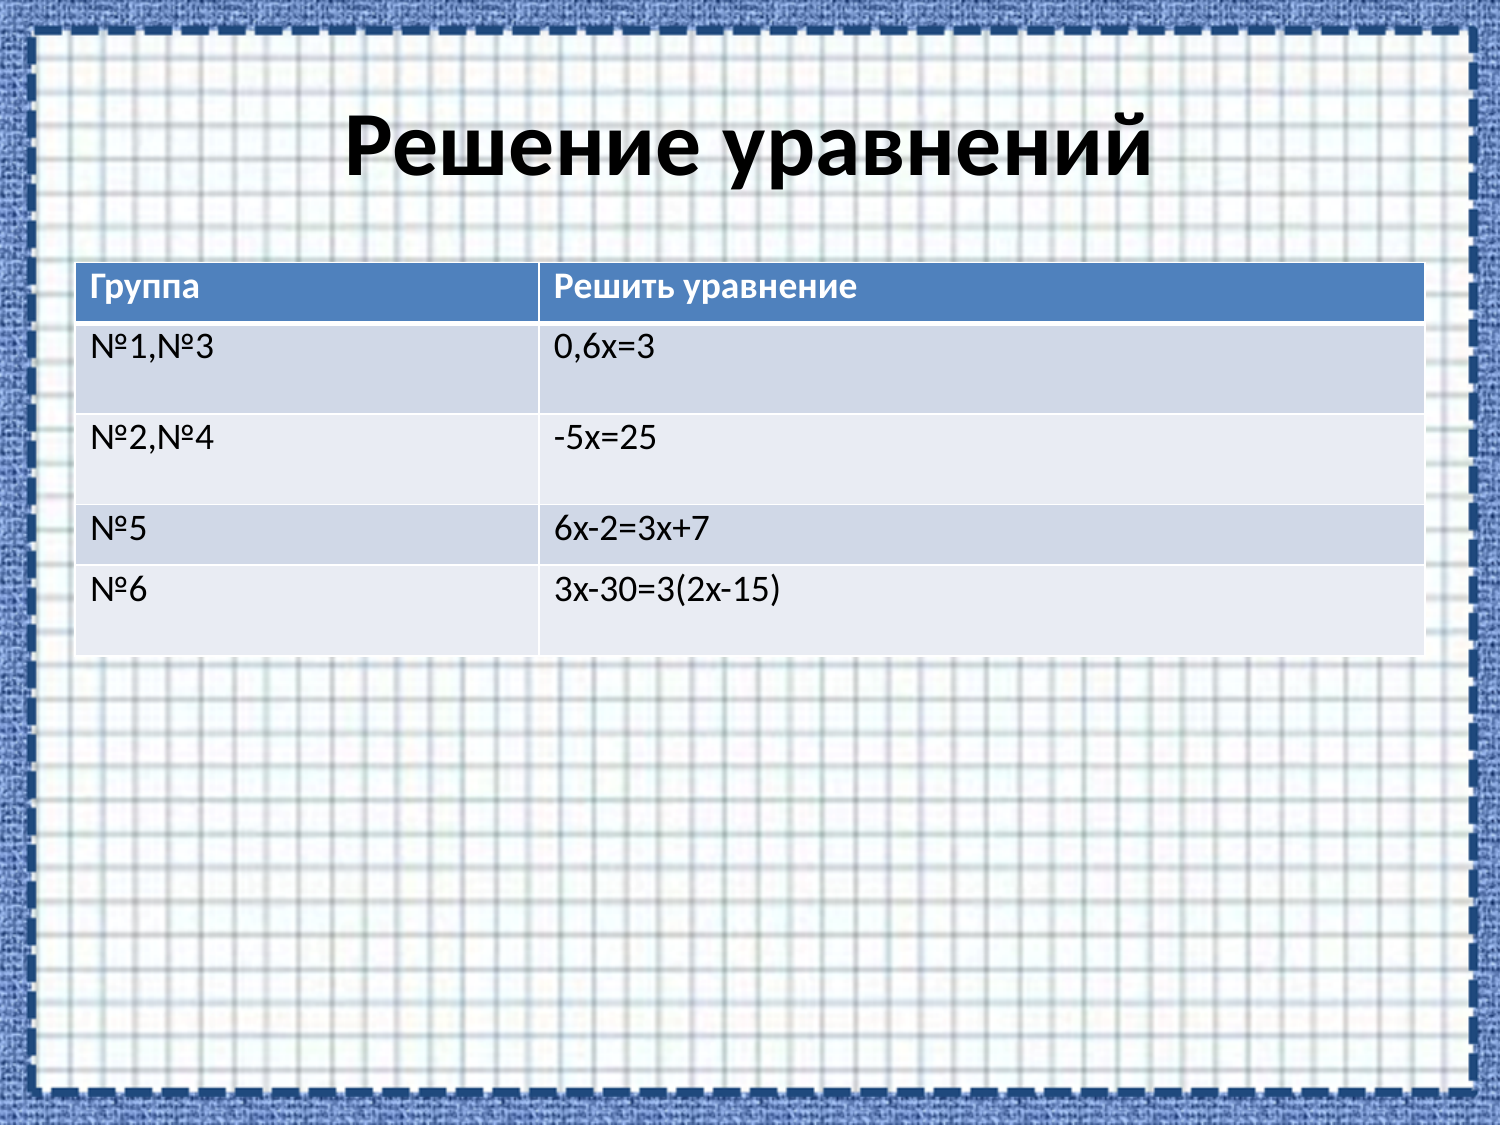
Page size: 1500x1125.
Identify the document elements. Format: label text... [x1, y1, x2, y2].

table_cell 0,6x=3 [540, 326, 1424, 413]
table_cell №1,№3 [76, 326, 538, 413]
table_header Решить уравнение [540, 263, 1424, 321]
table_cell №6 [76, 566, 538, 655]
table_cell 6x-2=3x+7 [540, 505, 1424, 564]
table_header Группа [76, 263, 538, 321]
title Решение уравнений [75, 45, 1425, 233]
table_cell №2,№4 [76, 415, 538, 504]
table_cell №5 [76, 505, 538, 564]
table_cell 3x-30=3(2x-15) [540, 566, 1424, 655]
picture [0, 0, 1500, 1125]
table_cell -5x=25 [540, 415, 1424, 504]
